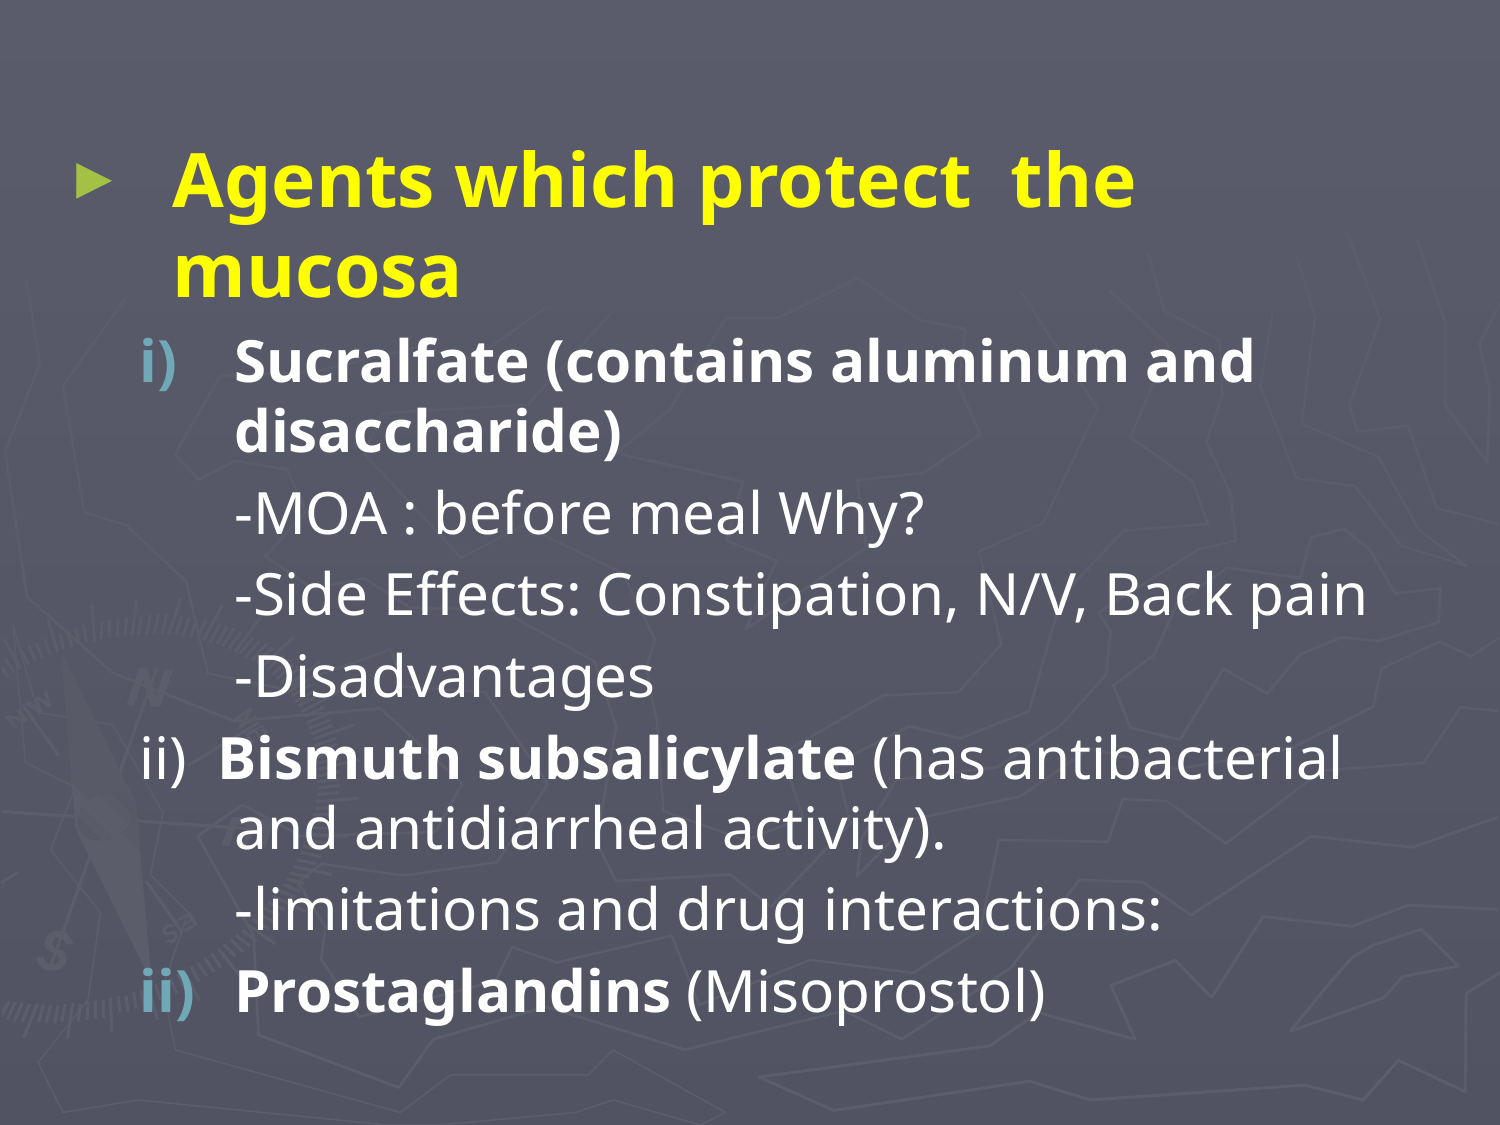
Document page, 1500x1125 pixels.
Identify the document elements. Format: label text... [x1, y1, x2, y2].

list Agents which protect the mucosa Sucralfate (contains aluminum and disaccharide) -MOA : before meal Why? -Side Effects: Constipation, N/V, Back pain -Disadvantages ii) Bismuth subsalicylate (has antibacterial and antidiarrheal activity). -limitations and drug interactions: Prostaglandins (Misoprostol) [49, 124, 1451, 1076]
